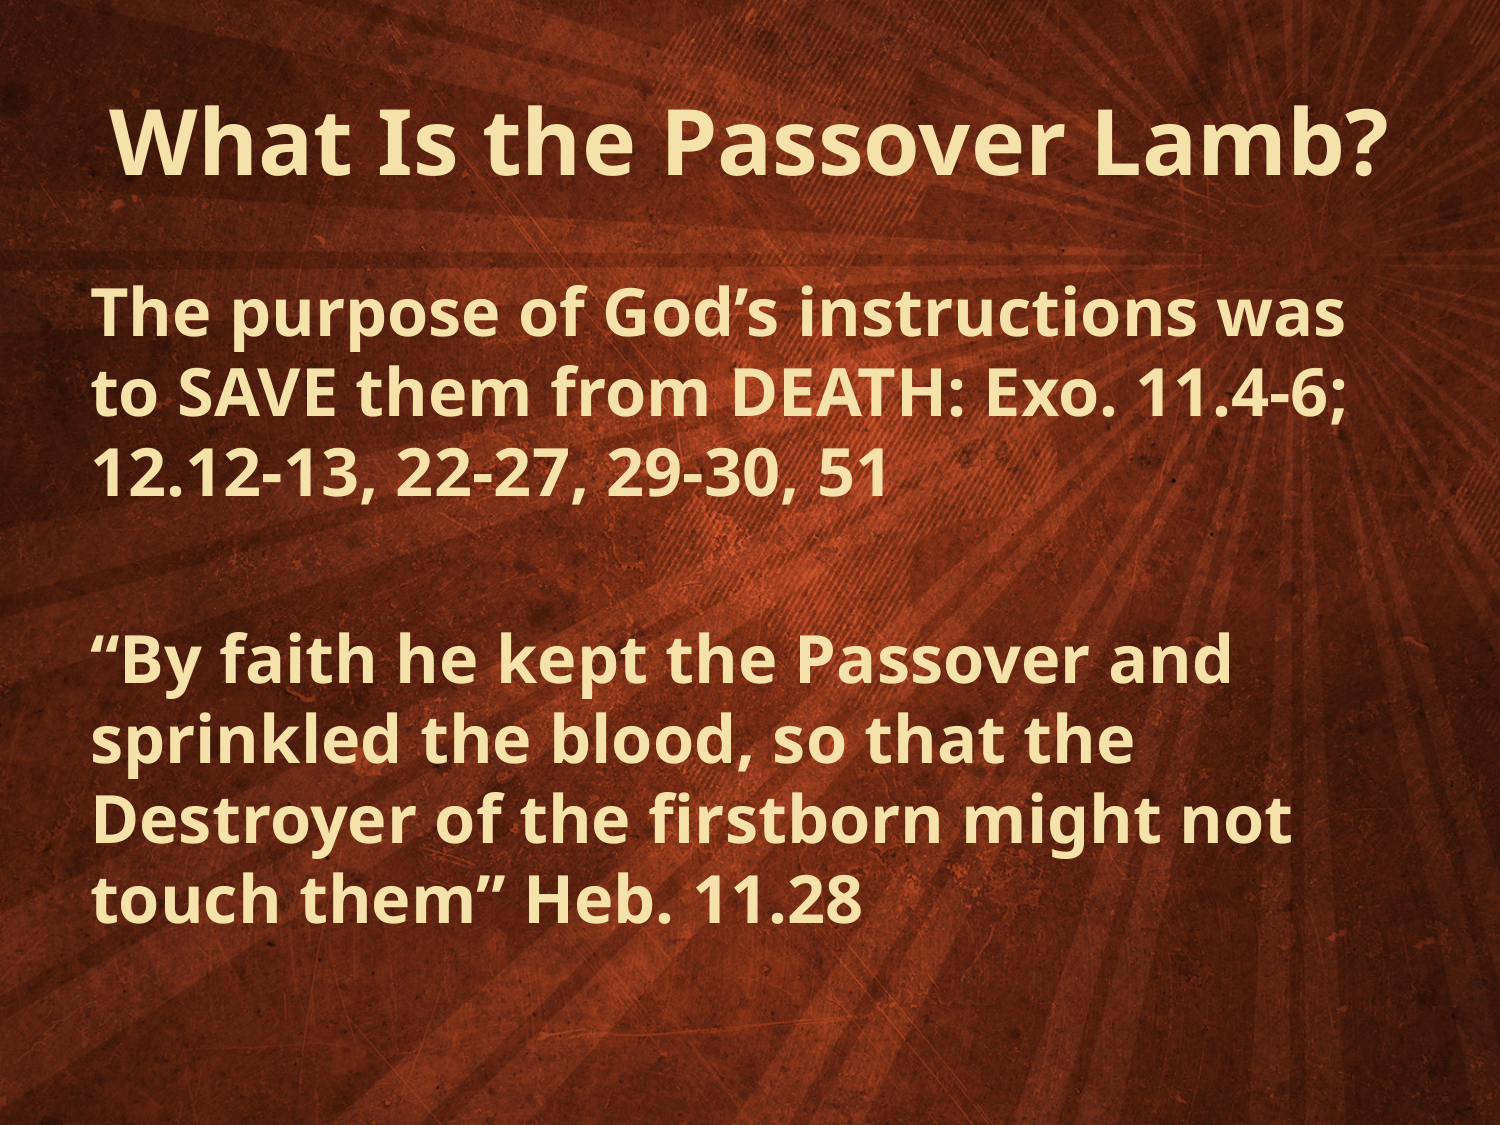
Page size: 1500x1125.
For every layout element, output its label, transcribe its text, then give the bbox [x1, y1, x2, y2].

title What Is the Passover Lamb? [75, 45, 1425, 233]
picture [0, 0, 1500, 1125]
list The purpose of God’s instructions was to SAVE them from DEATH: Exo. 11.4-6; 12.12-13, 22-27, 29-30, 51 “By faith he kept the Passover and sprinkled the blood, so that the Destroyer of the firstborn might not touch them” Heb. 11.28 [75, 262, 1425, 1005]
